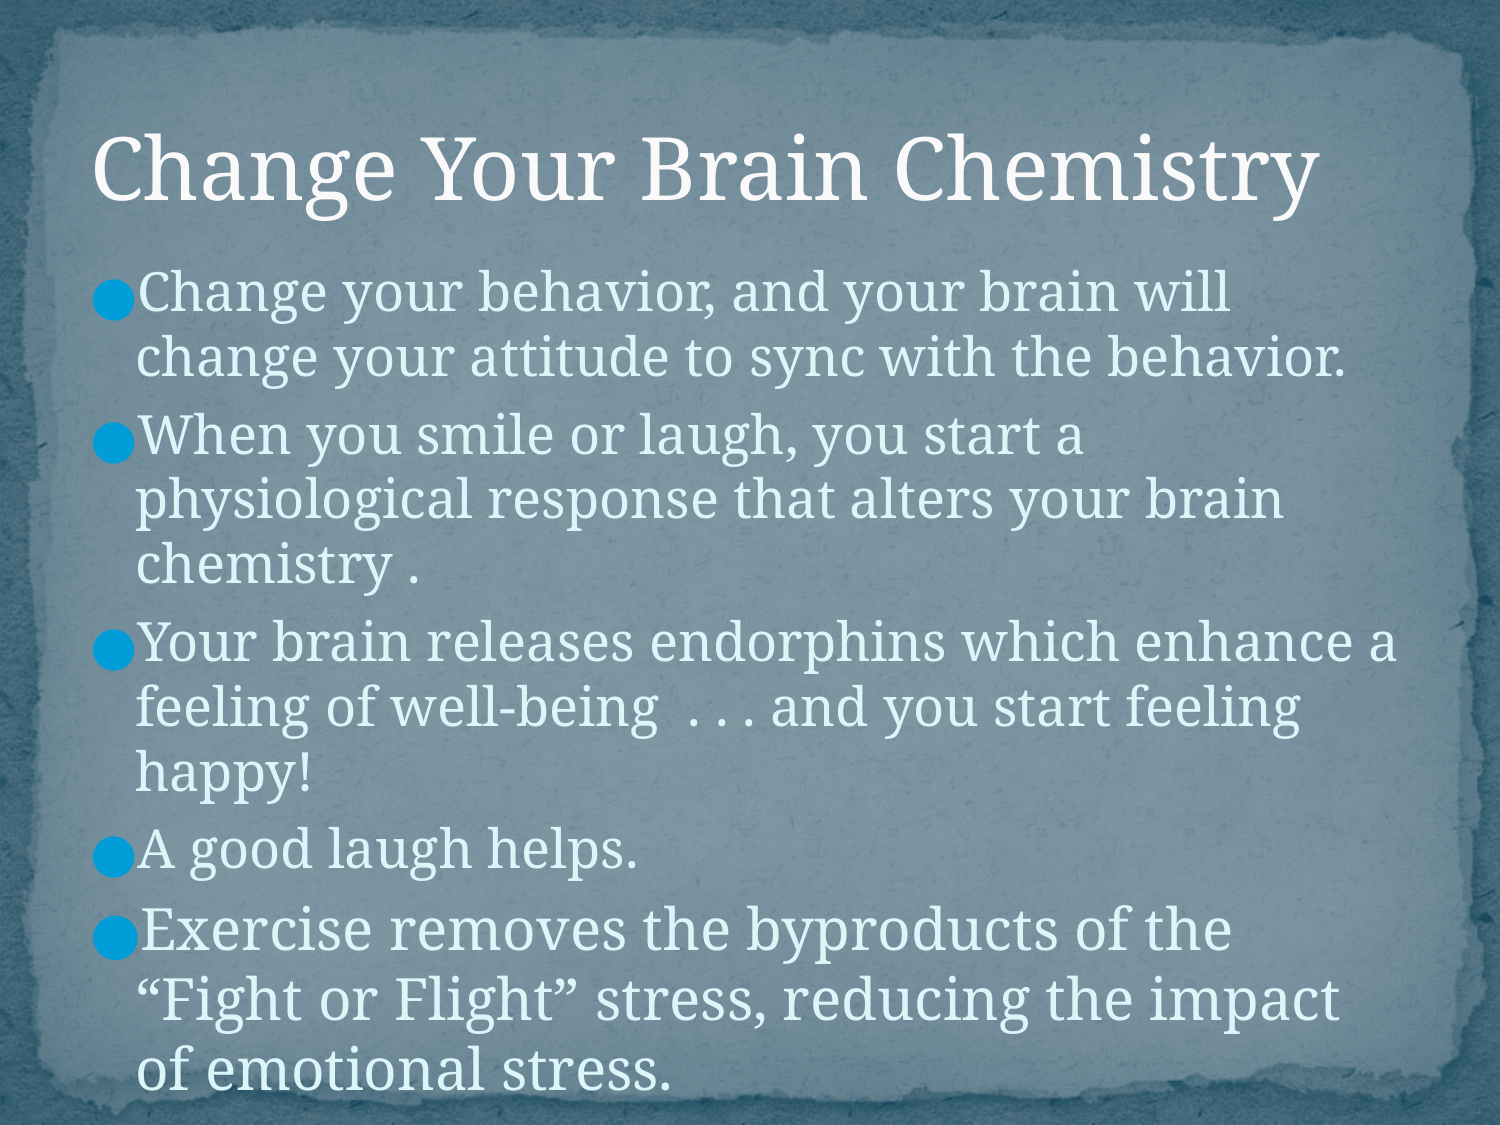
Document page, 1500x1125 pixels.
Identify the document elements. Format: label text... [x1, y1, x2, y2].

picture [0, 0, 1500, 1125]
title Change Your Brain Chemistry [75, 24, 1425, 225]
list Change your behavior, and your brain will change your attitude to sync with the behavior. When you smile or laugh, you start a physiological response that alters your brain chemistry . Your brain releases endorphins which enhance a feeling of well-being . . . and you start feeling happy! A good laugh helps. Exercise removes the byproducts of the “Fight or Flight” stress, reducing the impact of emotional stress. [75, 249, 1425, 1000]
